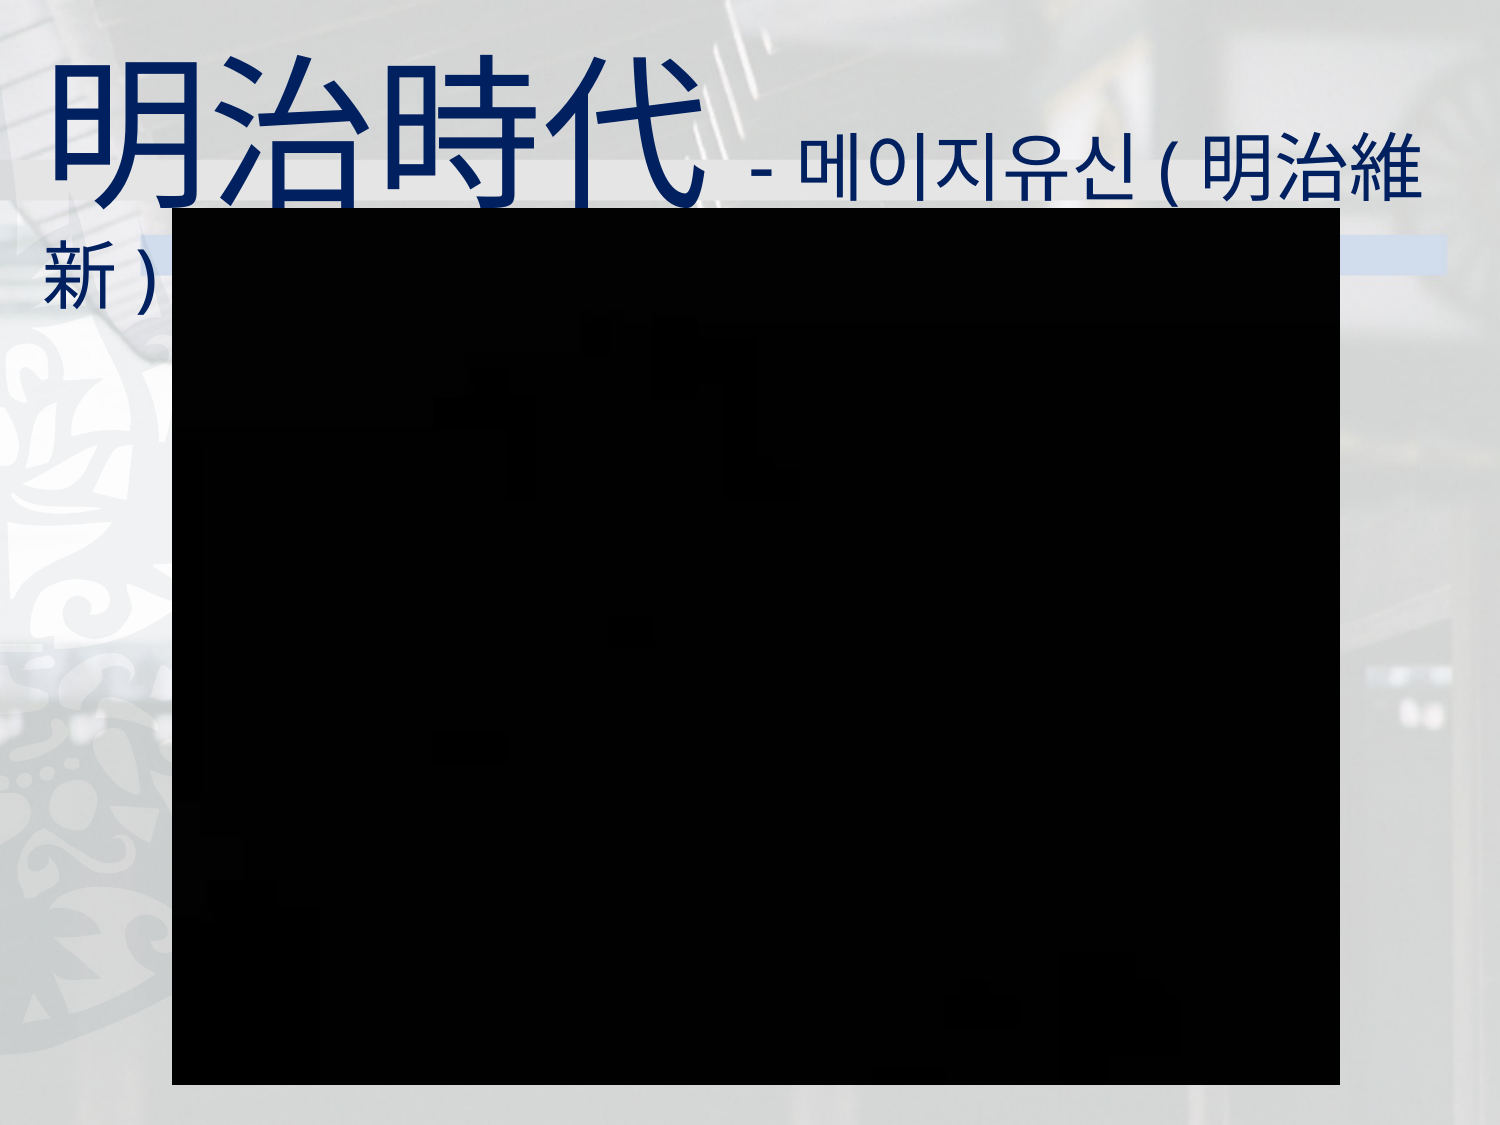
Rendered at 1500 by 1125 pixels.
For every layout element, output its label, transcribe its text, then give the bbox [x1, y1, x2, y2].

picture [0, 0, 1500, 1125]
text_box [170, 207, 1341, 1086]
text_box 明治時代-메이지유신(明治維新) [27, 21, 1471, 327]
